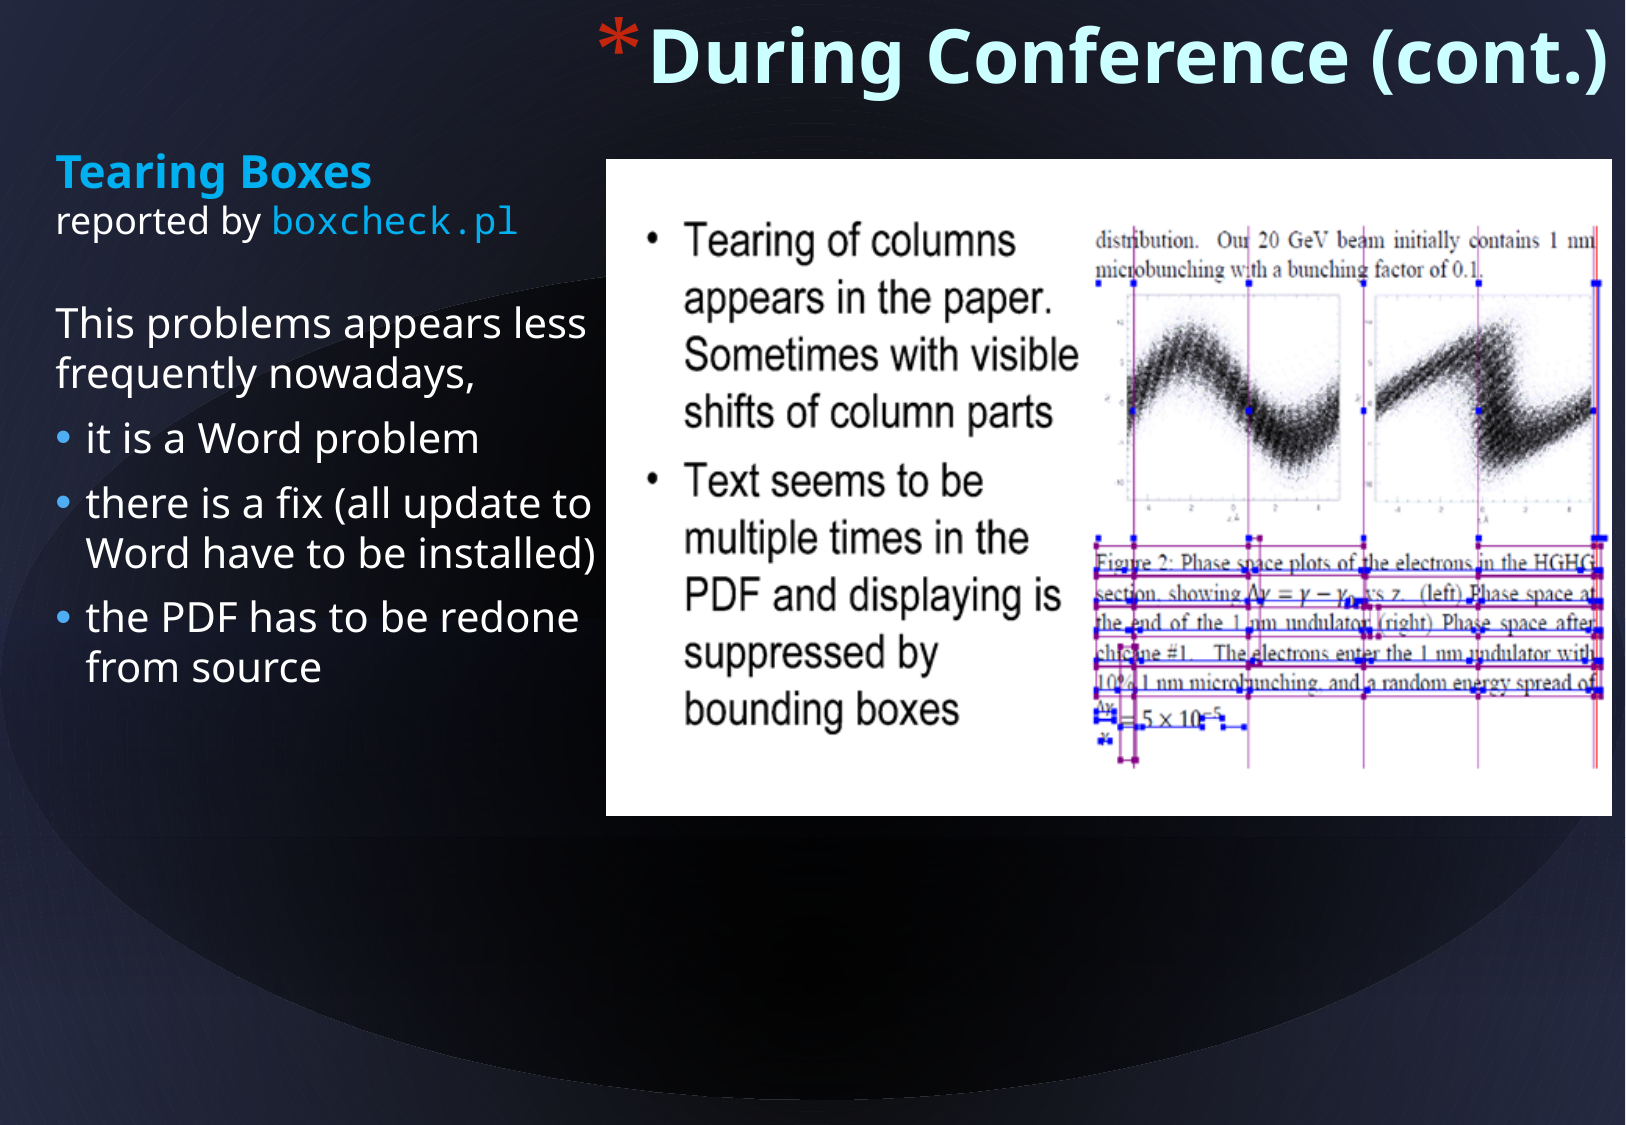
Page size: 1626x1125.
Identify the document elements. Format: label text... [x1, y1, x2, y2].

title During Conference (cont.) [0, 1, 1625, 135]
list Tearing Boxes reported by boxcheck.pl This problems appears less frequently nowadays, it is a Word problem there is a fix (all update to Word have to be installed) the PDF has to be redone from source [32, 134, 1625, 1101]
picture [606, 159, 1612, 817]
